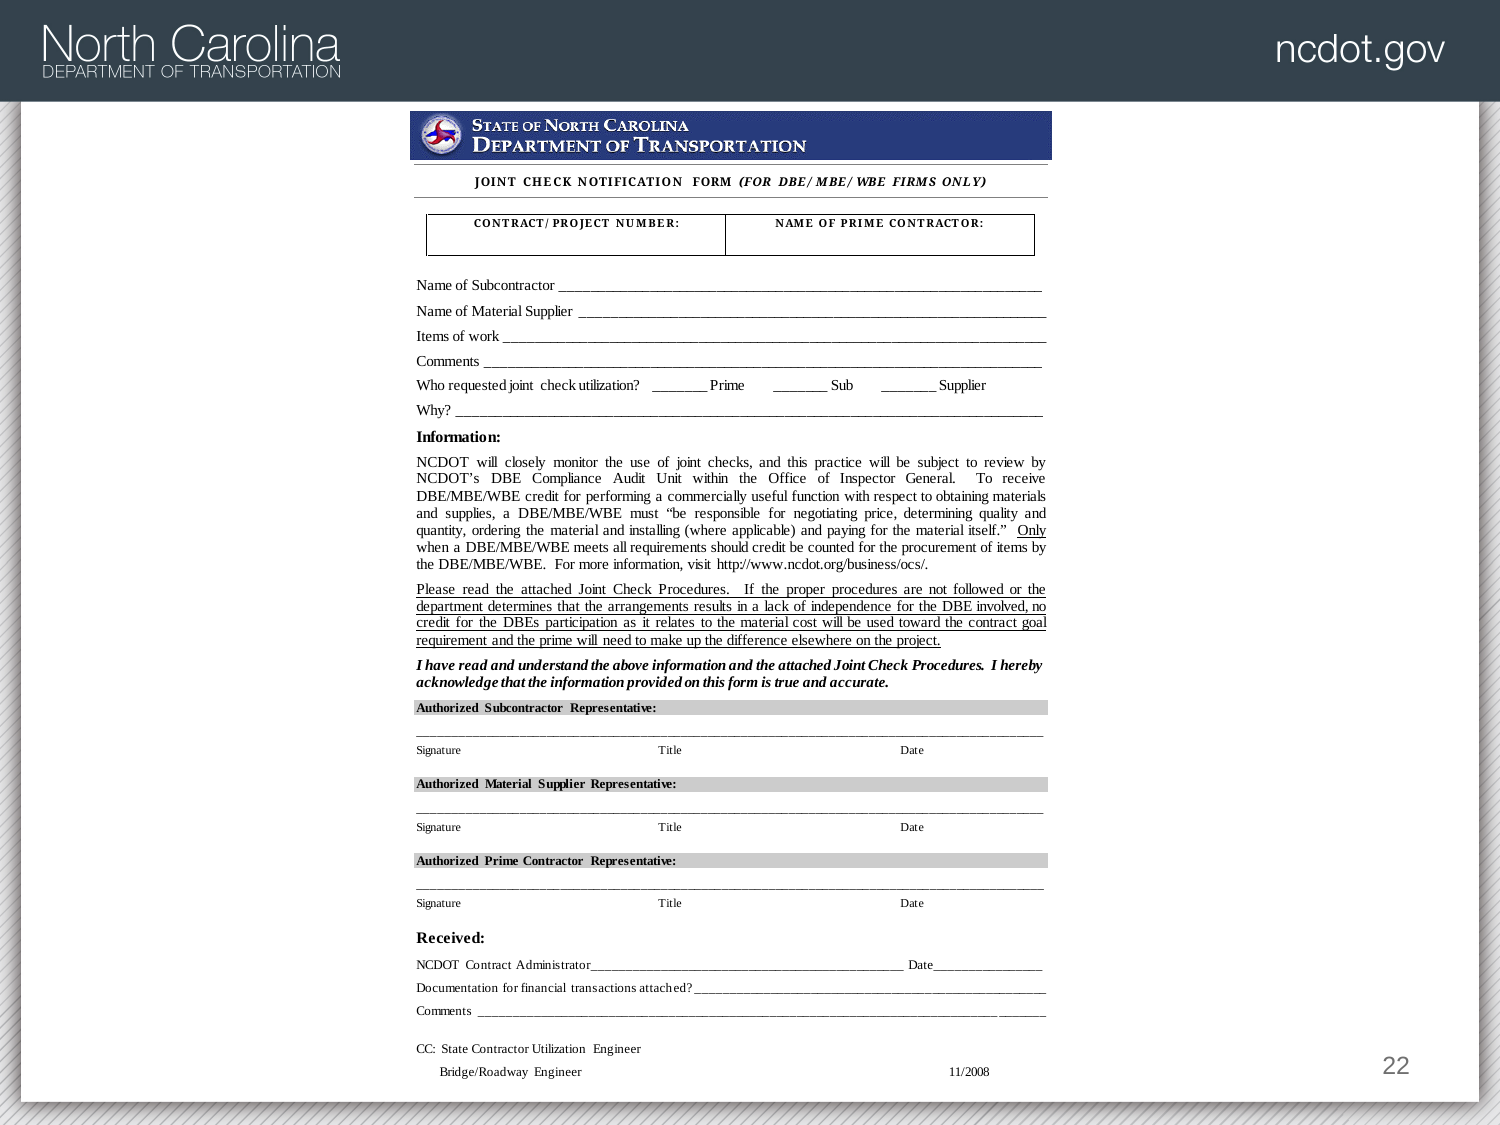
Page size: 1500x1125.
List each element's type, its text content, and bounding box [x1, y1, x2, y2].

slide_number 22 [1335, 1042, 1425, 1103]
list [408, 110, 1054, 1089]
picture [0, 0, 1500, 1125]
